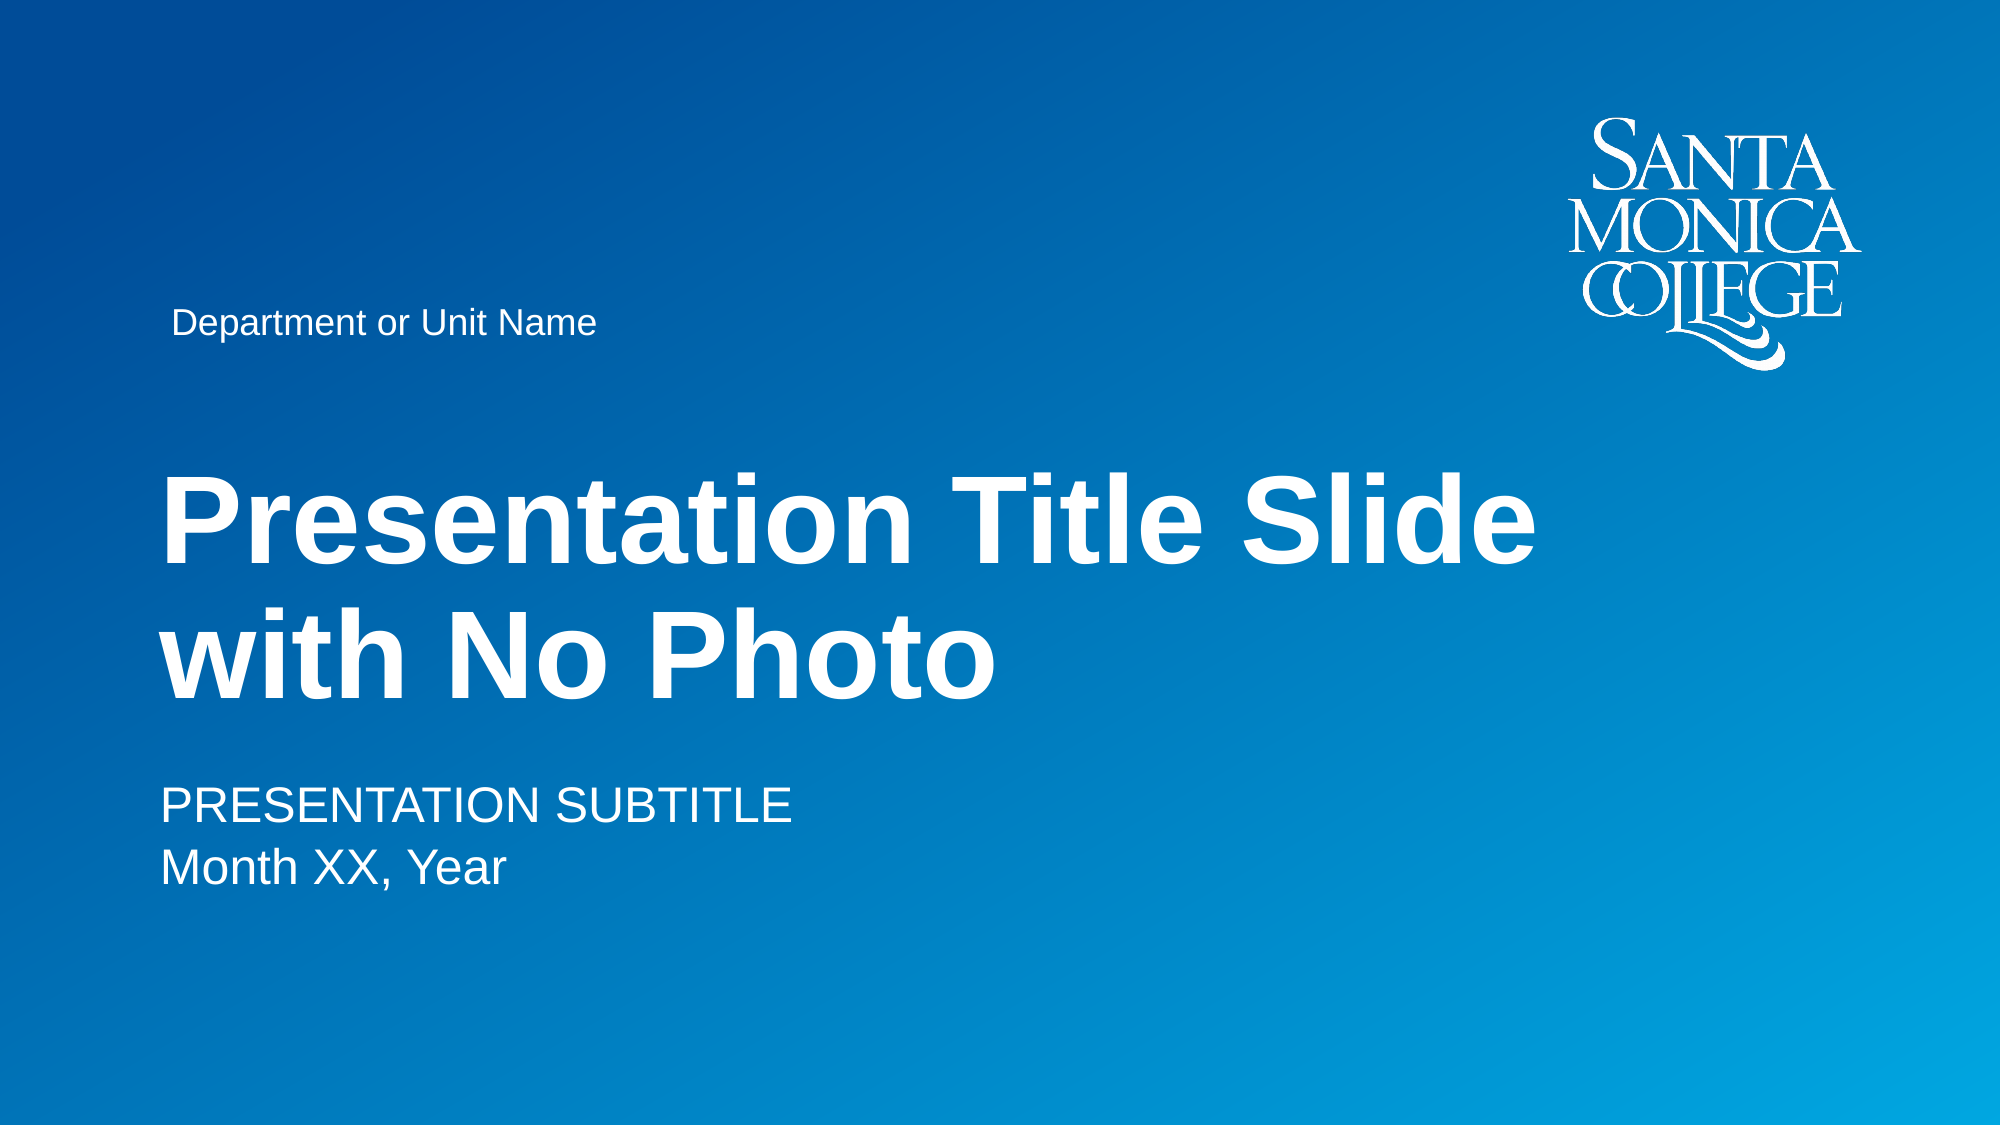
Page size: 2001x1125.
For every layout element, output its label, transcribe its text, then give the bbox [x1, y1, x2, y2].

title Presentation Title Slide with No Photo [159, 439, 1660, 742]
subtitle PRESENTATION SUBTITLE [159, 772, 1660, 834]
list Month XX, Year [159, 834, 1660, 911]
footer Department or Unit Name [156, 291, 1660, 351]
